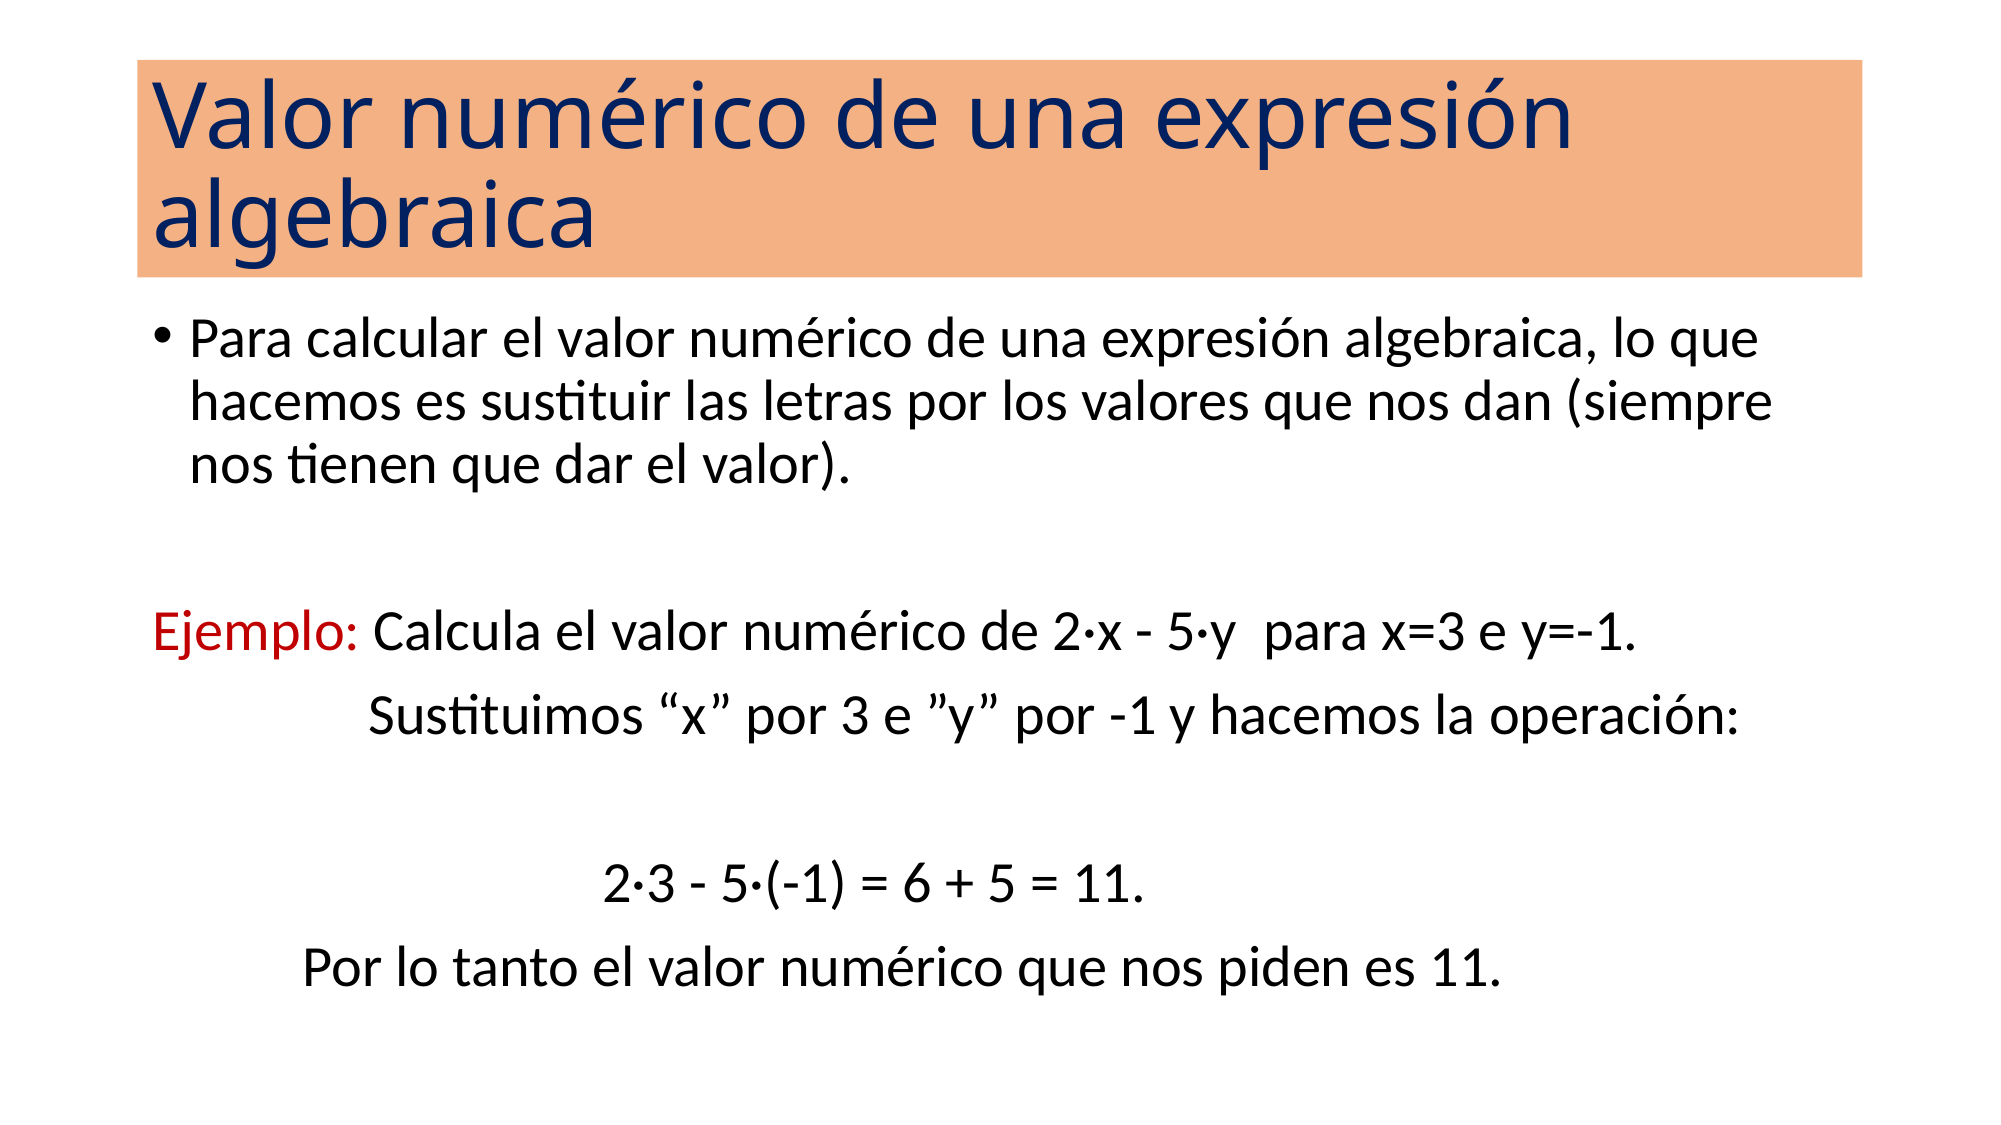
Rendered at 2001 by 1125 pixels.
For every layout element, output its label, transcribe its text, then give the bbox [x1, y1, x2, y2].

title Valor numérico de una expresión algebraica [137, 59, 1863, 278]
list Para calcular el valor numérico de una expresión algebraica, lo que hacemos es sustituir las letras por los valores que nos dan (siempre nos tienen que dar el valor). Ejemplo: Calcula el valor numérico de 2·x - 5·y para x=3 e y=-1. Sustituimos “x” por 3 e ”y” por -1 y hacemos la operación: 2·3 - 5·(-1) = 6 + 5 = 11. Por lo tanto el valor numérico que nos piden es 11. [137, 299, 1863, 1014]
